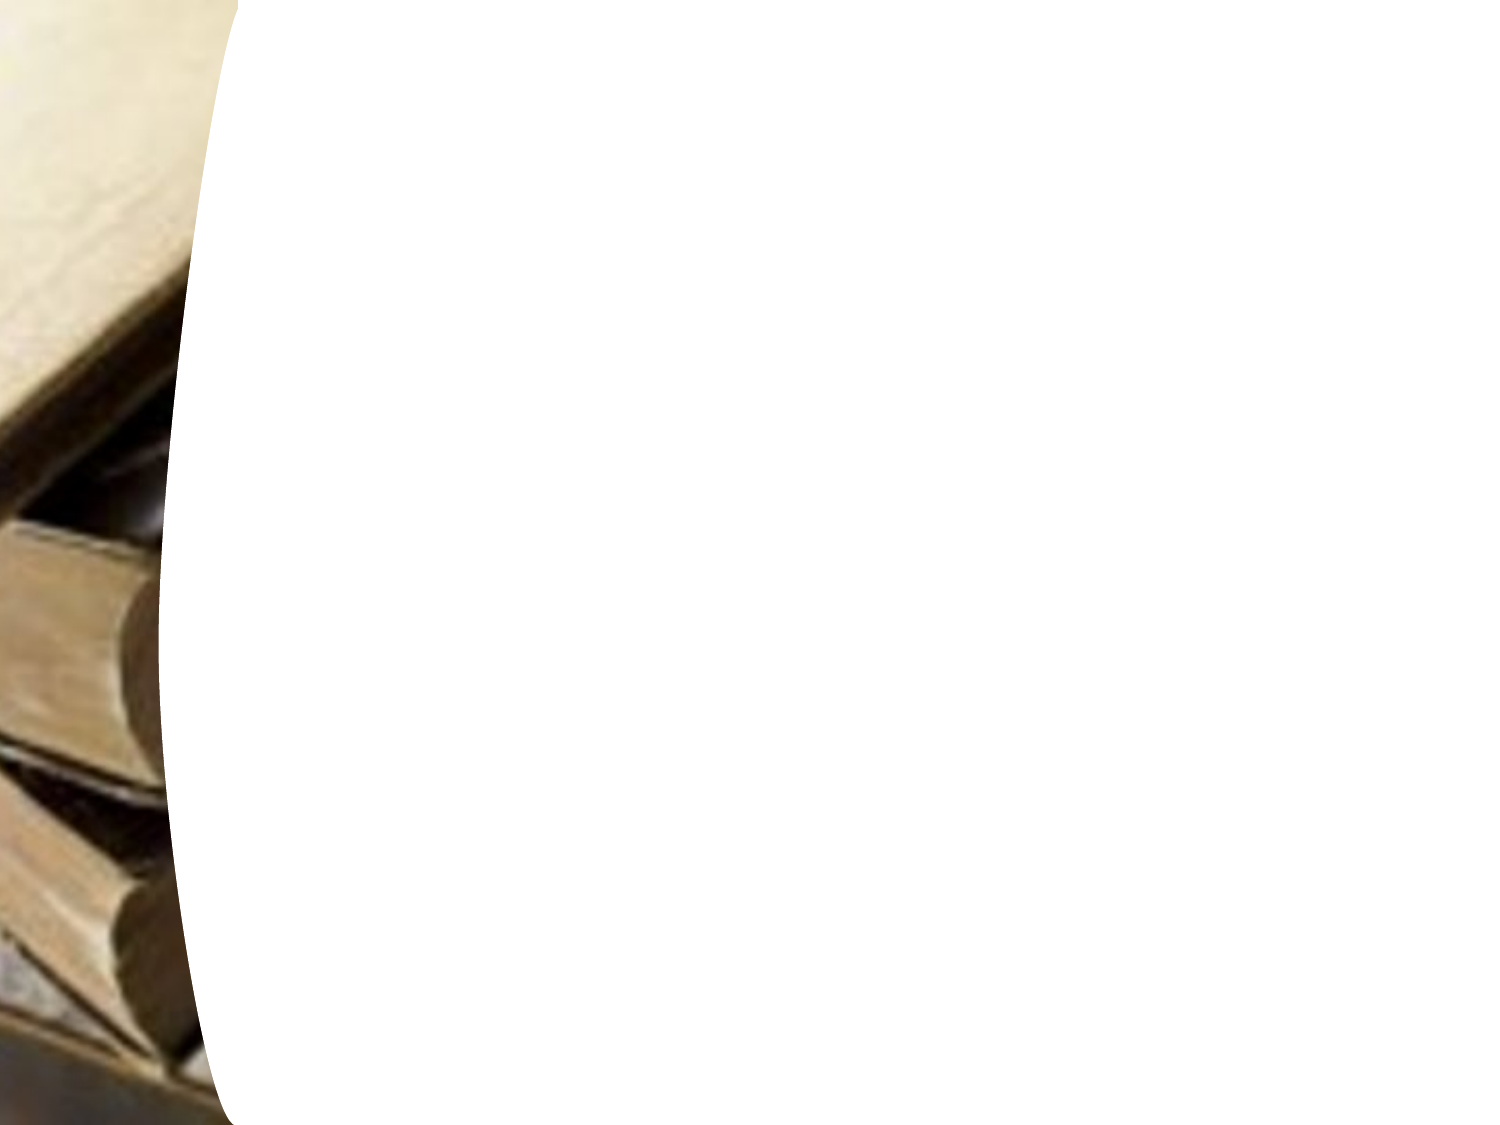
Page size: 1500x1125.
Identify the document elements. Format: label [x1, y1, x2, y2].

picture [0, 0, 238, 1125]
